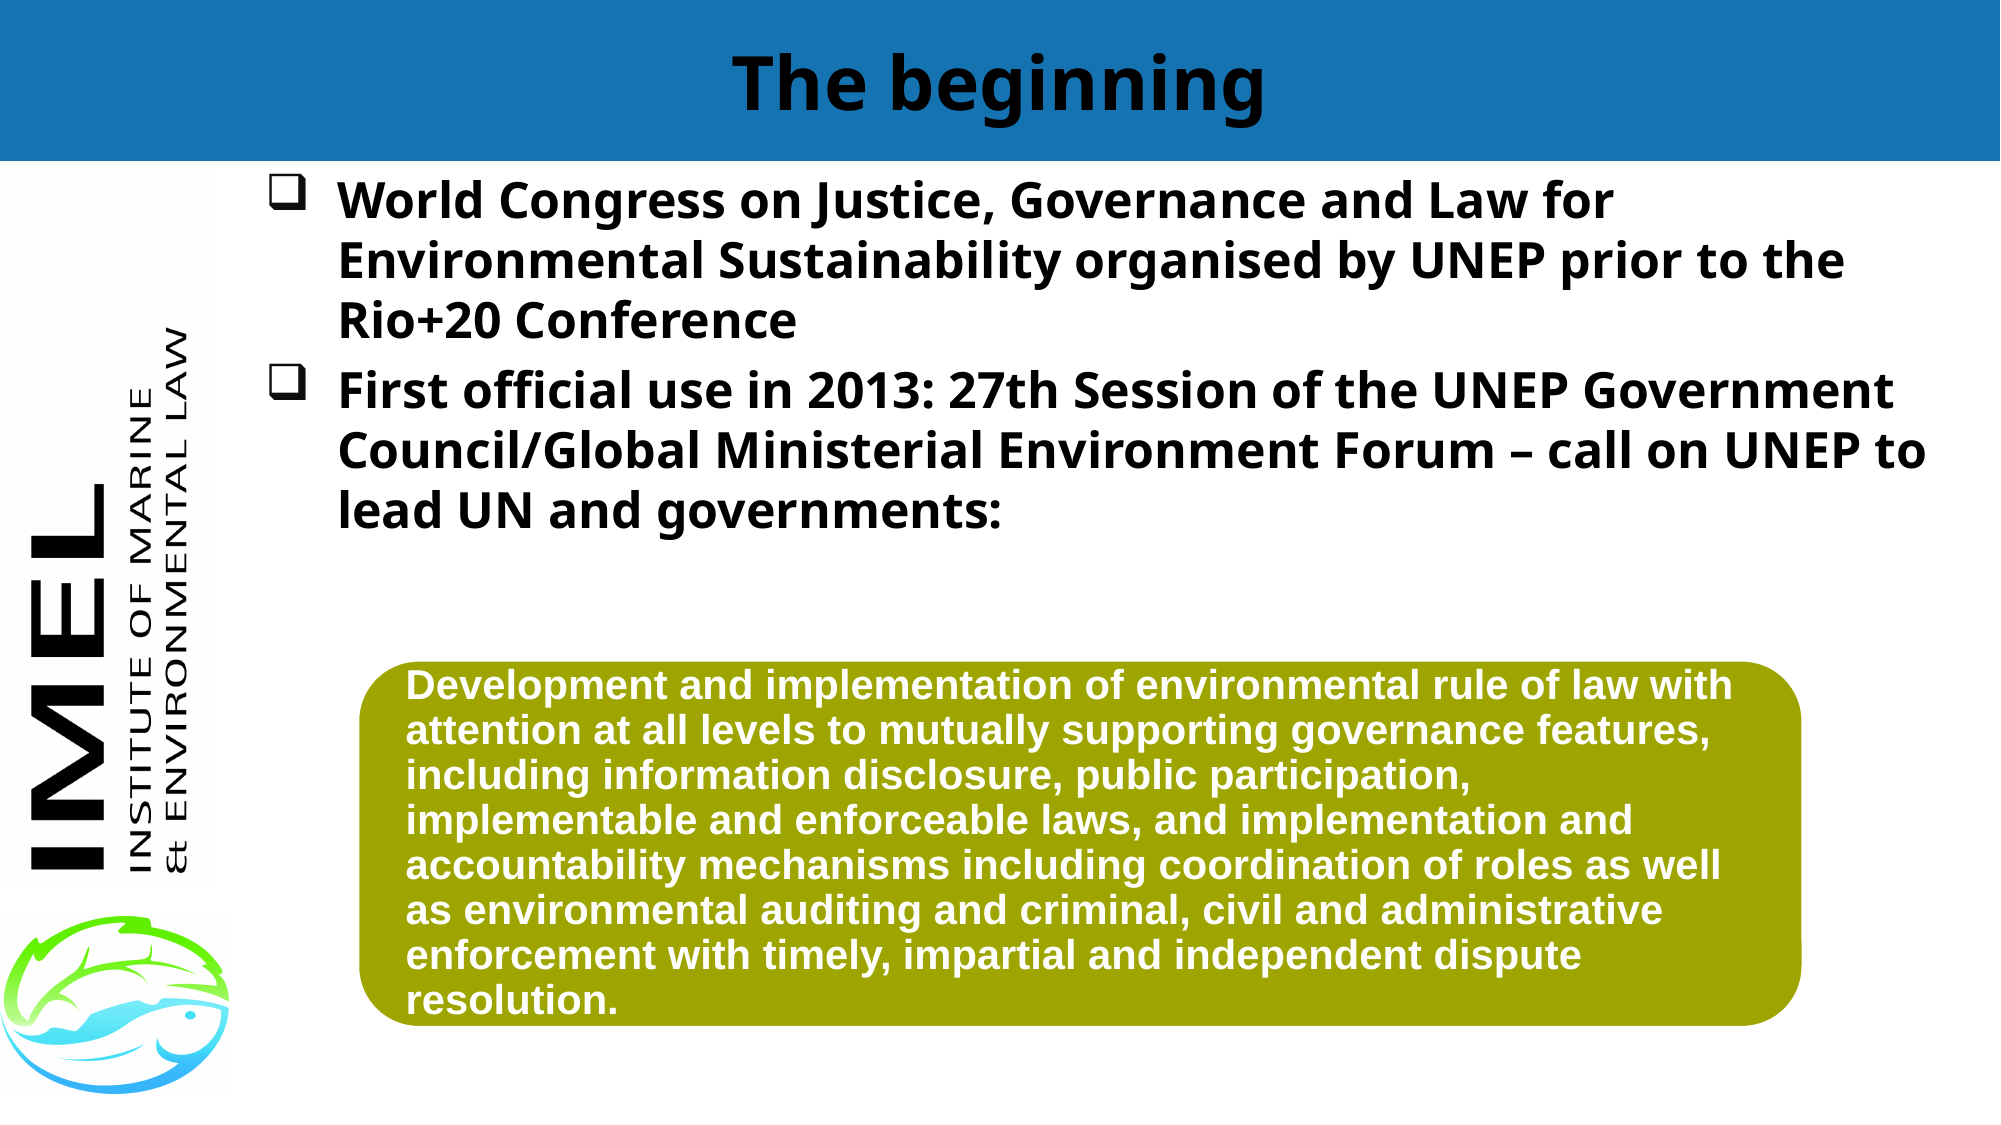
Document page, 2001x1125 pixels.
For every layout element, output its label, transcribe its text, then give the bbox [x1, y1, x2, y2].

list World Congress on Justice, Governance and Law for Environmental Sustainability organised by UNEP prior to the Rio+20 Conference First official use in 2013: 27th Session of the UNEP Government Council/Global Ministerial Environment Forum – call on UNEP to lead UN and governments: [243, 160, 2000, 1125]
picture [1, 162, 213, 883]
title The beginning [0, 0, 2000, 162]
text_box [356, 642, 1804, 1045]
picture [0, 916, 229, 1094]
